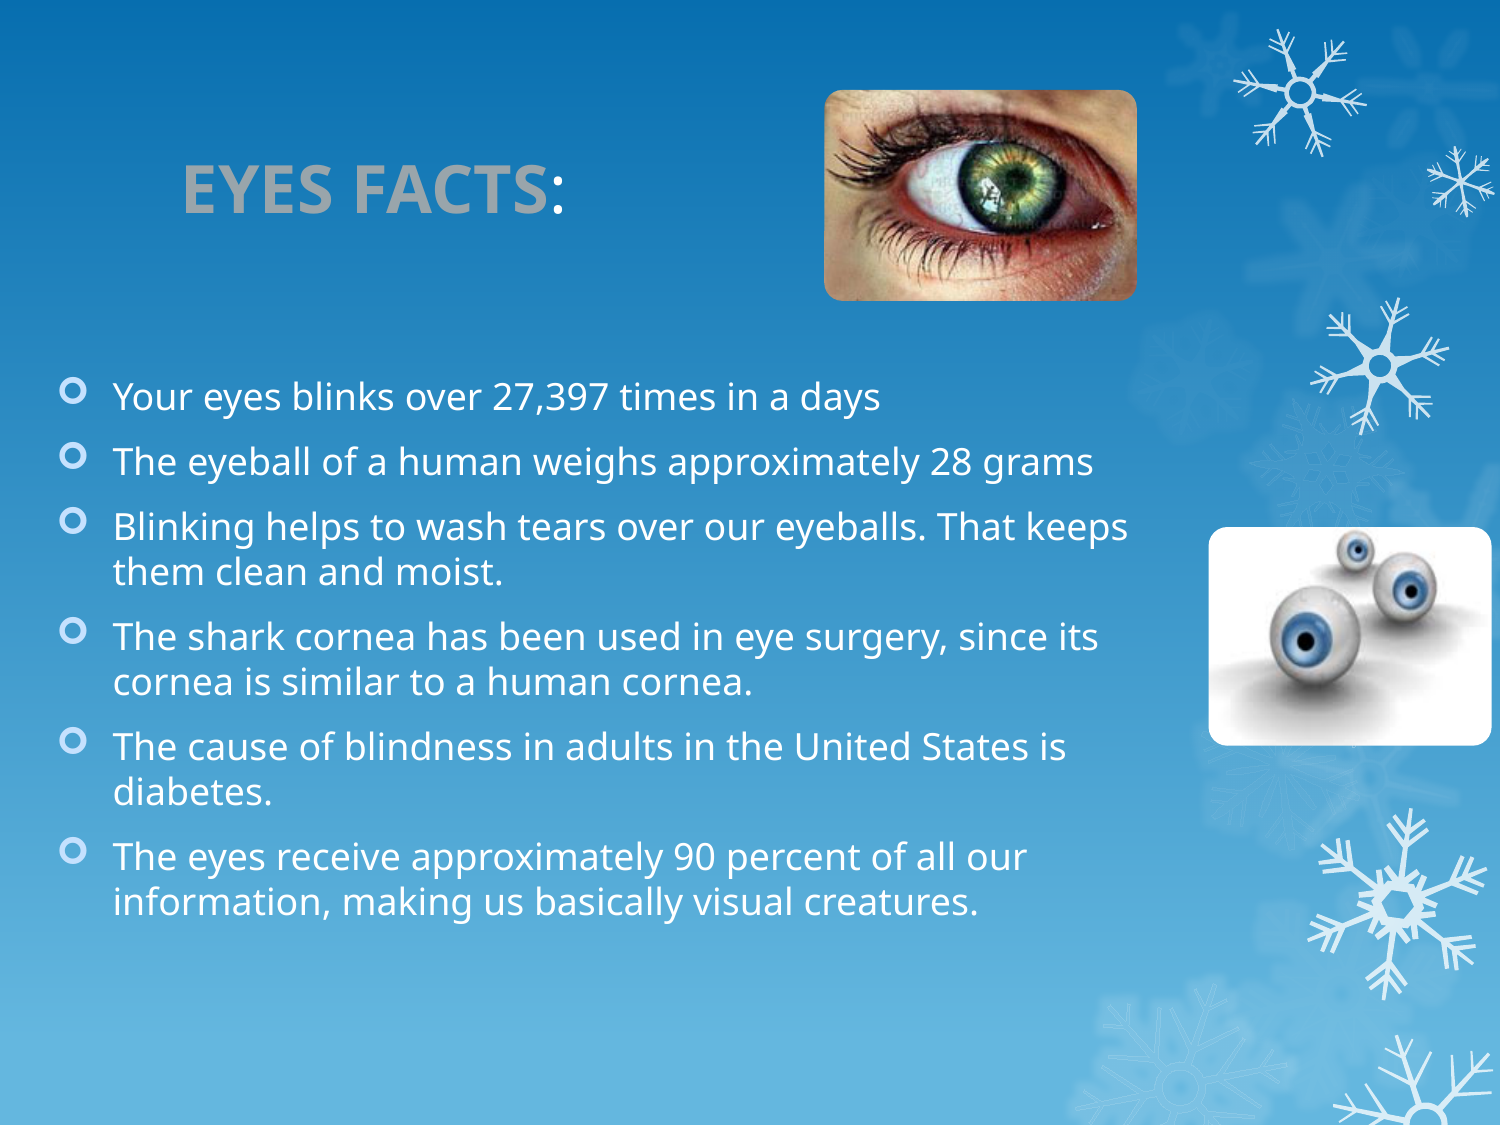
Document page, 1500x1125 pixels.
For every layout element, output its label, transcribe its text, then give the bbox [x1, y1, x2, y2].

title Eyes Facts: [1143, 110, 1335, 263]
list Your eyes blinks over 27,397 times in a days The eyeball of a human weighs approximately 28 grams Blinking helps to wash tears over our eyeballs. That keeps them clean and moist. The shark cornea has been used in eye surgery, since its cornea is similar to a human cornea. The cause of blindness in adults in the United States is diabetes. The eyes receive approximately 90 percent of all our information, making us basically visual creatures. [41, 315, 1211, 981]
picture [1208, 526, 1493, 747]
picture [823, 89, 1138, 302]
title Eyes Facts: [165, 110, 817, 263]
